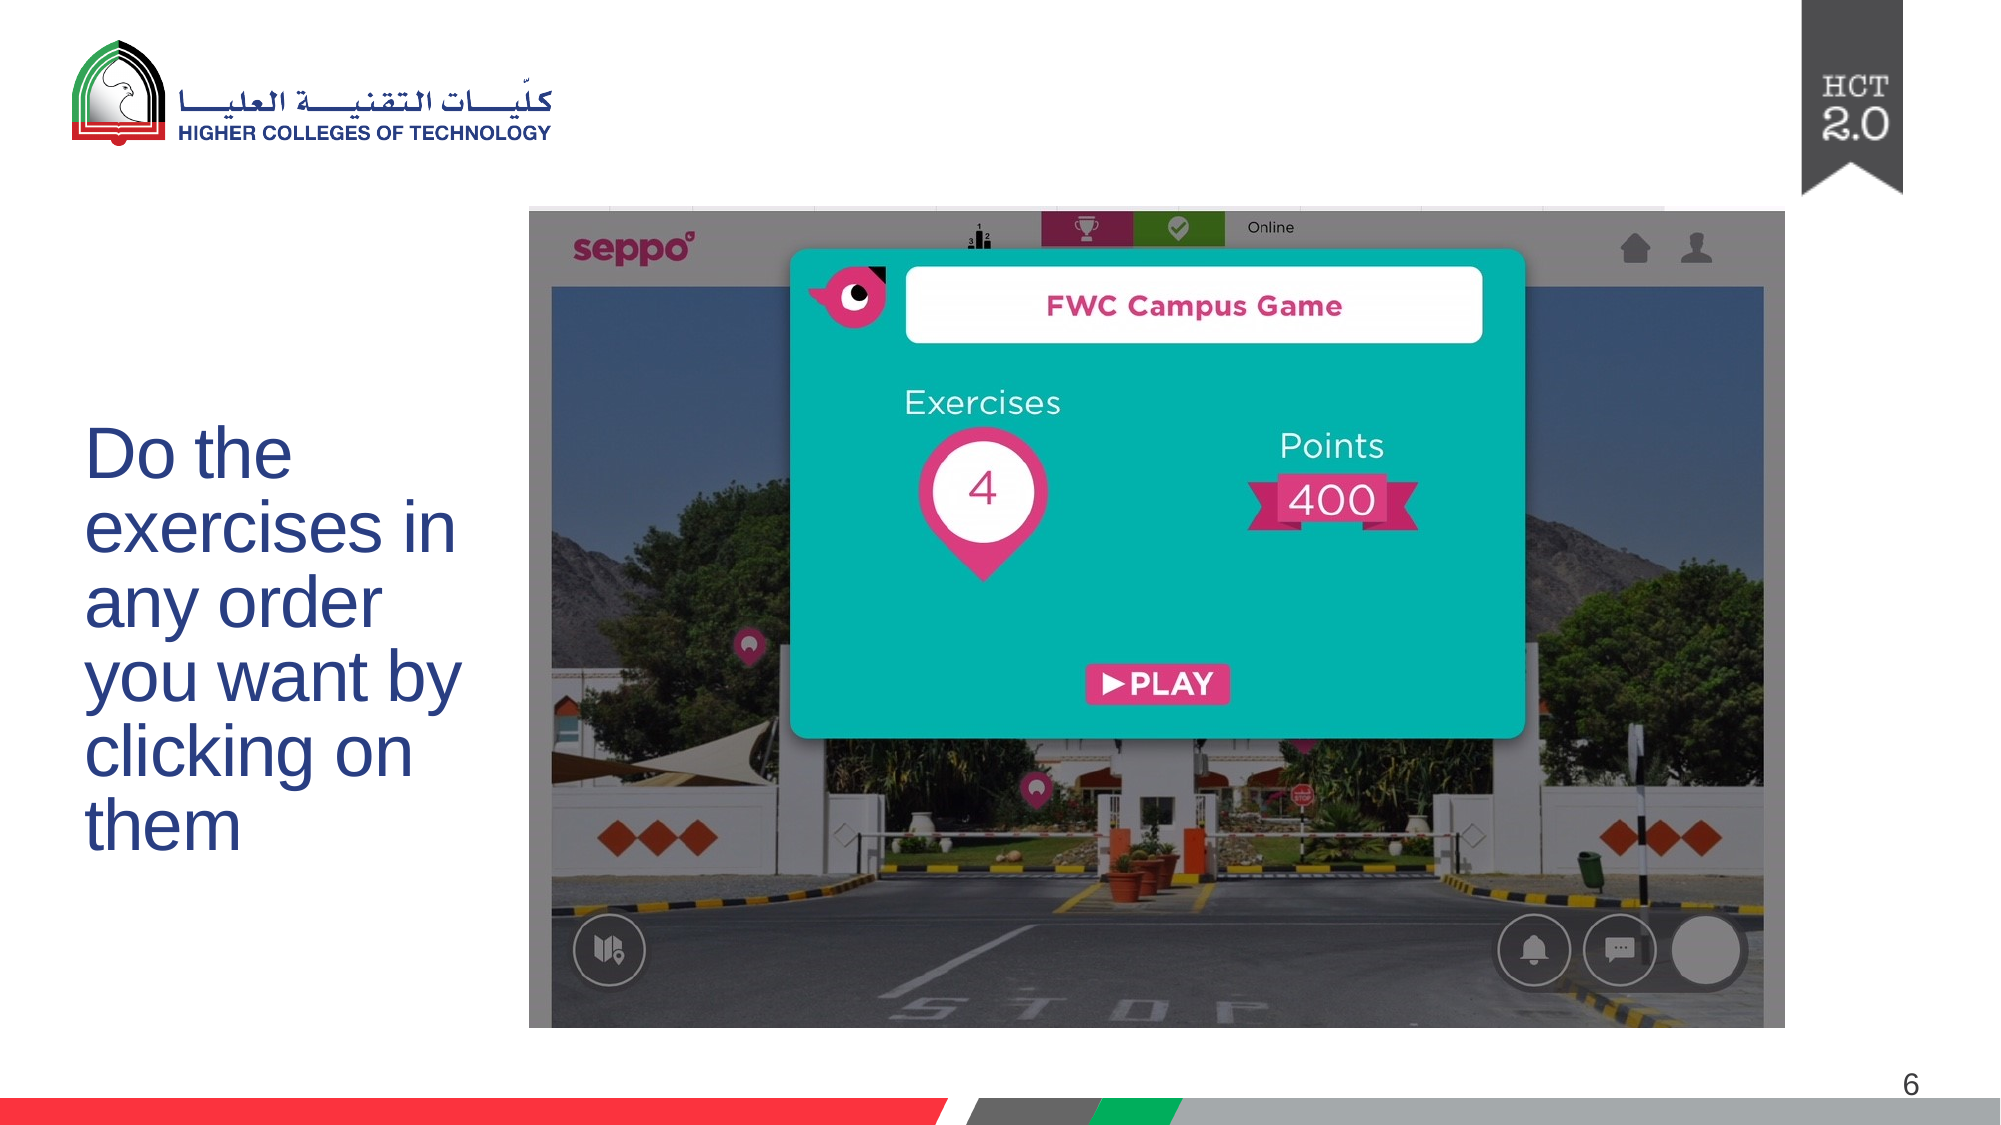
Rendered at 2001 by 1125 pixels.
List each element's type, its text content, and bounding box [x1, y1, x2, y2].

picture [529, 205, 1785, 1029]
title Do the exercises in any order you want by clicking on them [69, 211, 502, 873]
slide_number 6 [1887, 1056, 1972, 1117]
picture [72, 40, 552, 146]
